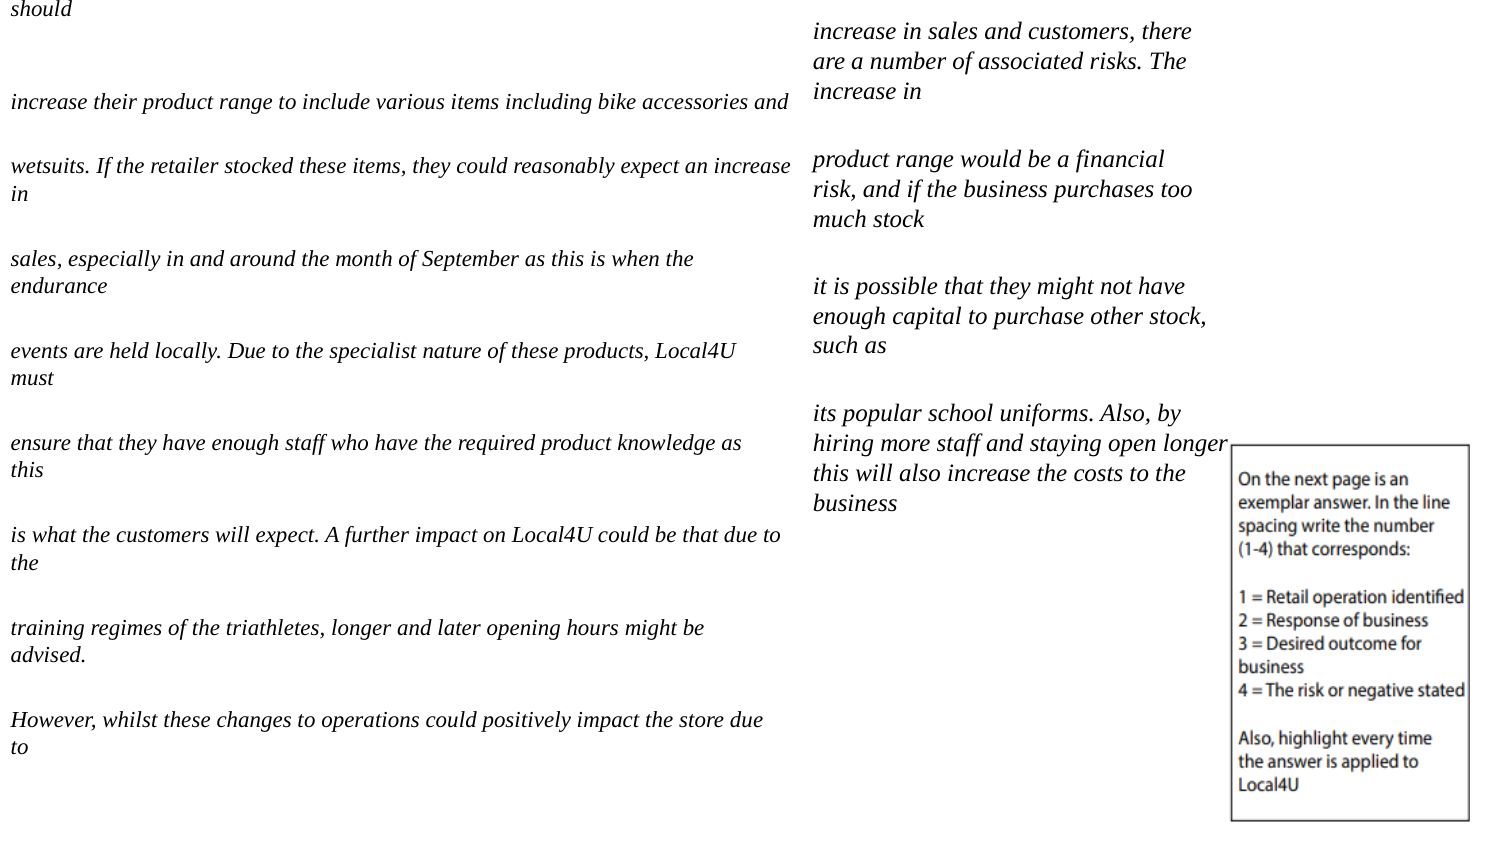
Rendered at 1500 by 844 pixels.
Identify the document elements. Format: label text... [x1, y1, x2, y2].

picture [1225, 443, 1471, 828]
text_box increase in sales and customers, there are a number of associated risks. The increase in product range would be a financial risk, and if the business purchases too much stock it is possible that they might not have enough capital to purchase other stock, such as its popular school uniforms. Also, by hiring more staff and staying open longer this will also increase the costs to the business [797, 0, 1249, 455]
text_box Due to the increase in demand from customers for endurance equipment, Local4U should increase their product range to include various items including bike accessories and wetsuits. If the retailer stocked these items, they could reasonably expect an increase in sales, especially in and around the month of September as this is when the endurance events are held locally. Due to the specialist nature of these products, Local4U must ensure that they have enough staff who have the required product knowledge as this is what the customers will expect. A further impact on Local4U could be that due to the training regimes of the triathletes, longer and later opening hours might be advised. However, whilst these changes to operations could positively impact the store due to [0, 0, 797, 444]
